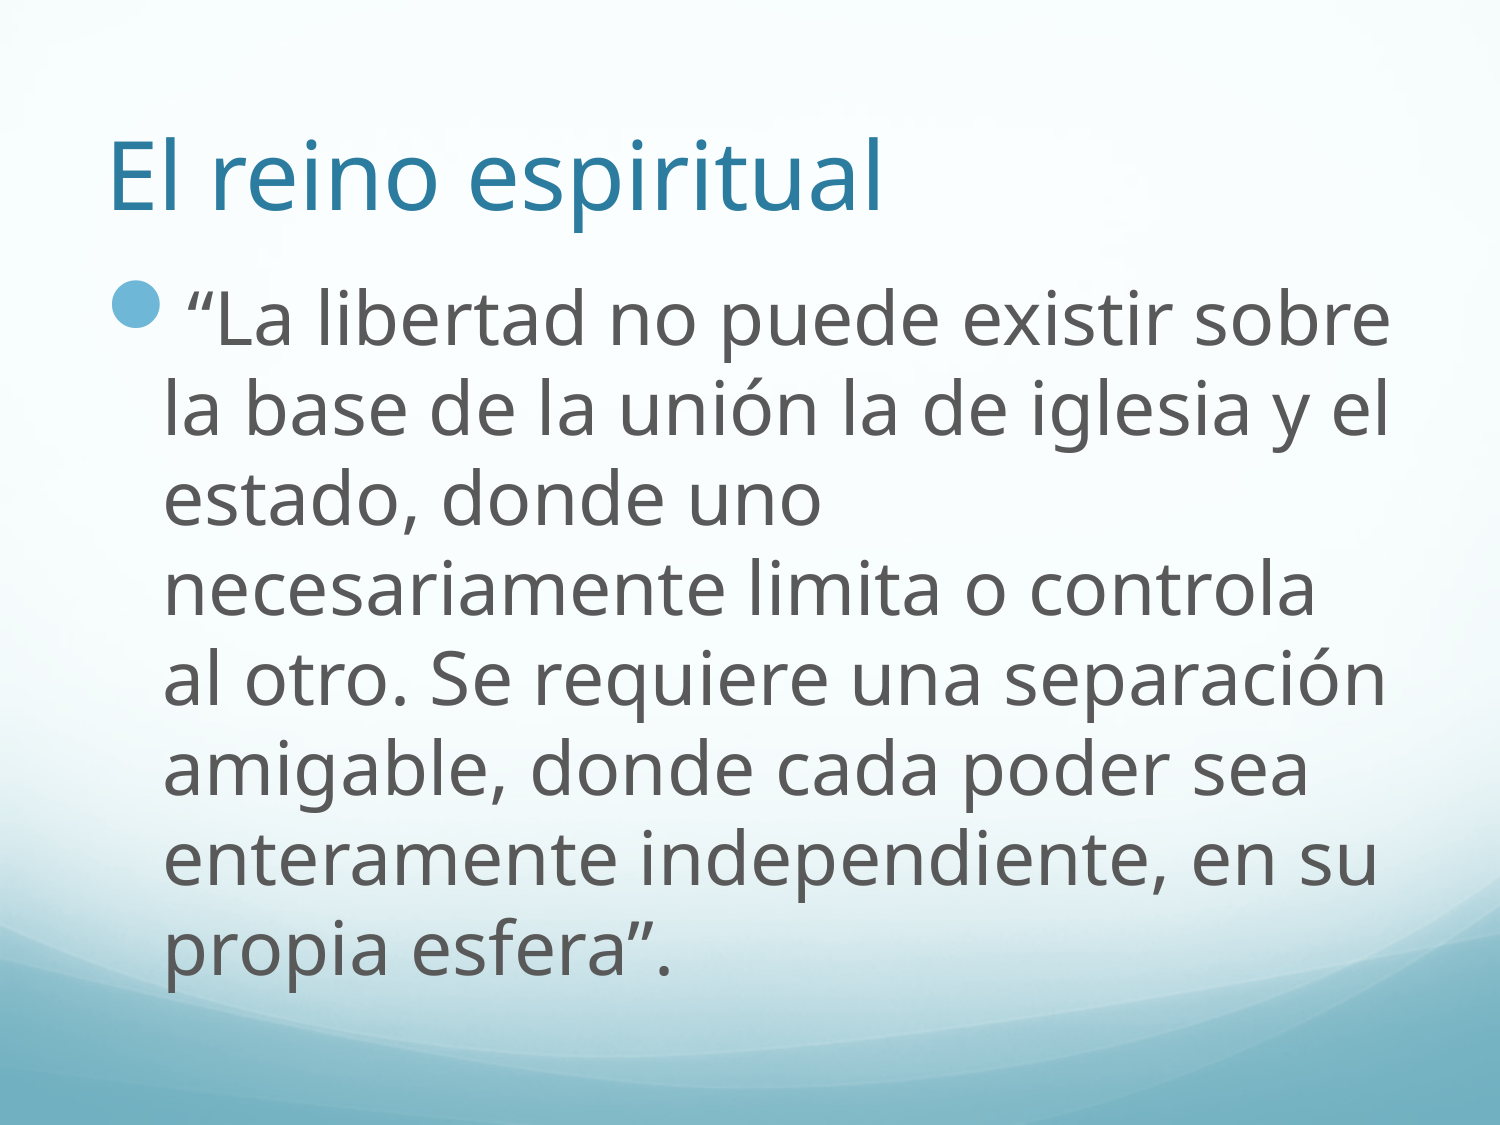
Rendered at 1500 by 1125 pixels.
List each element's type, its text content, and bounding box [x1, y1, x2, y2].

list “La libertad no puede existir sobre la base de la unión la de iglesia y el estado, donde uno necesariamente limita o controla al otro. Se requiere una separación amigable, donde cada poder sea enteramente independiente, en su propia esfera”. [90, 262, 1410, 975]
title El reino espiritual [90, 17, 1410, 237]
